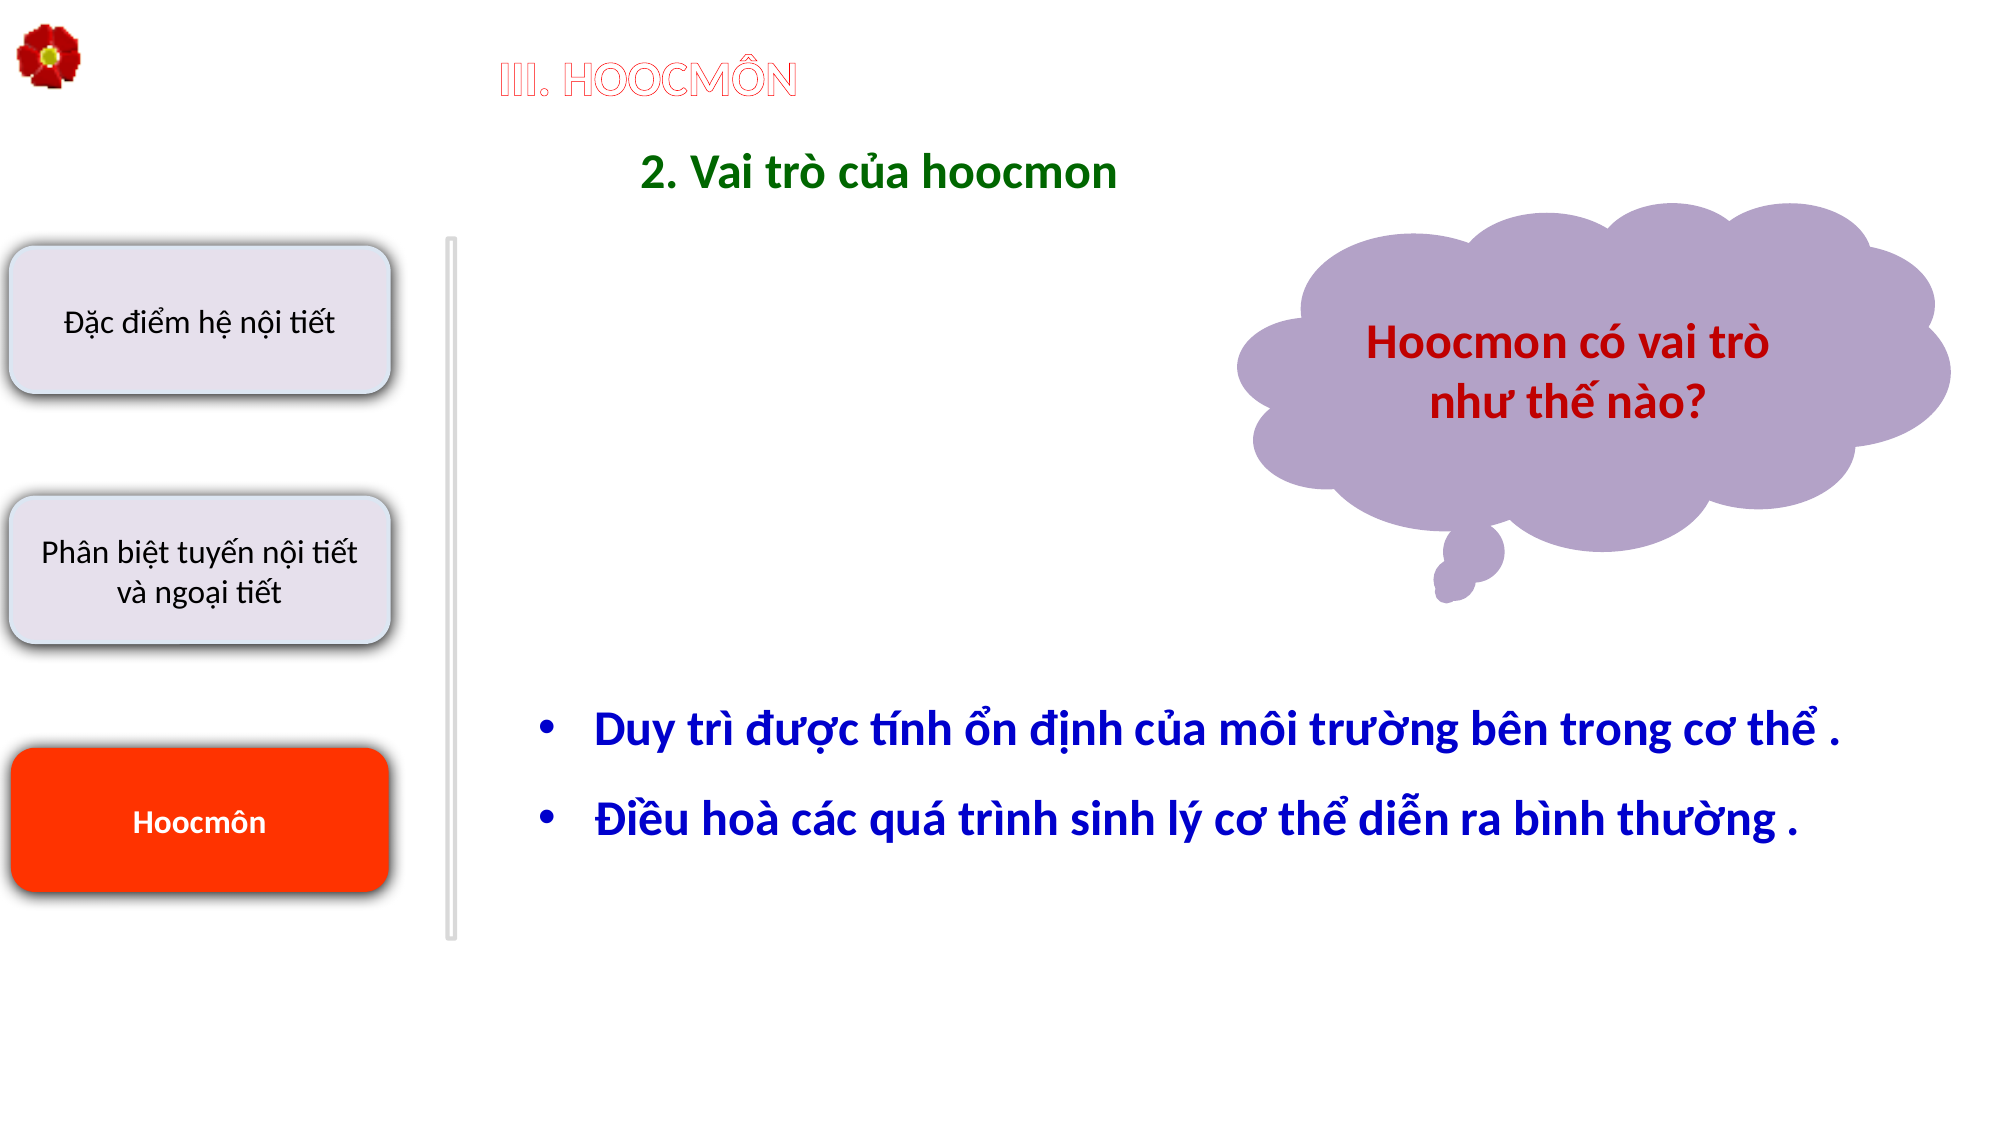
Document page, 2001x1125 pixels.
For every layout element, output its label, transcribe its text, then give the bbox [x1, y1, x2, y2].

text_box Duy trì được tính ổn định của môi trường bên trong cơ thể . Điều hoà các quá trình sinh lý cơ thể diễn ra bình thường . [523, 658, 1924, 854]
picture [15, 20, 86, 92]
text_box Hoocmon có vai trò như thế nào? [1237, 203, 1951, 604]
text_box Đặc điểm hệ nội tiết [8, 245, 391, 394]
text_box [445, 236, 458, 941]
text_box III. HOOCMÔN [483, 38, 821, 113]
text_box Hoocmôn [8, 745, 391, 895]
text_box Phân biệt tuyến nội tiết và ngoại tiết [8, 495, 391, 645]
text_box 2. Vai trò của hoocmon [625, 131, 1134, 206]
